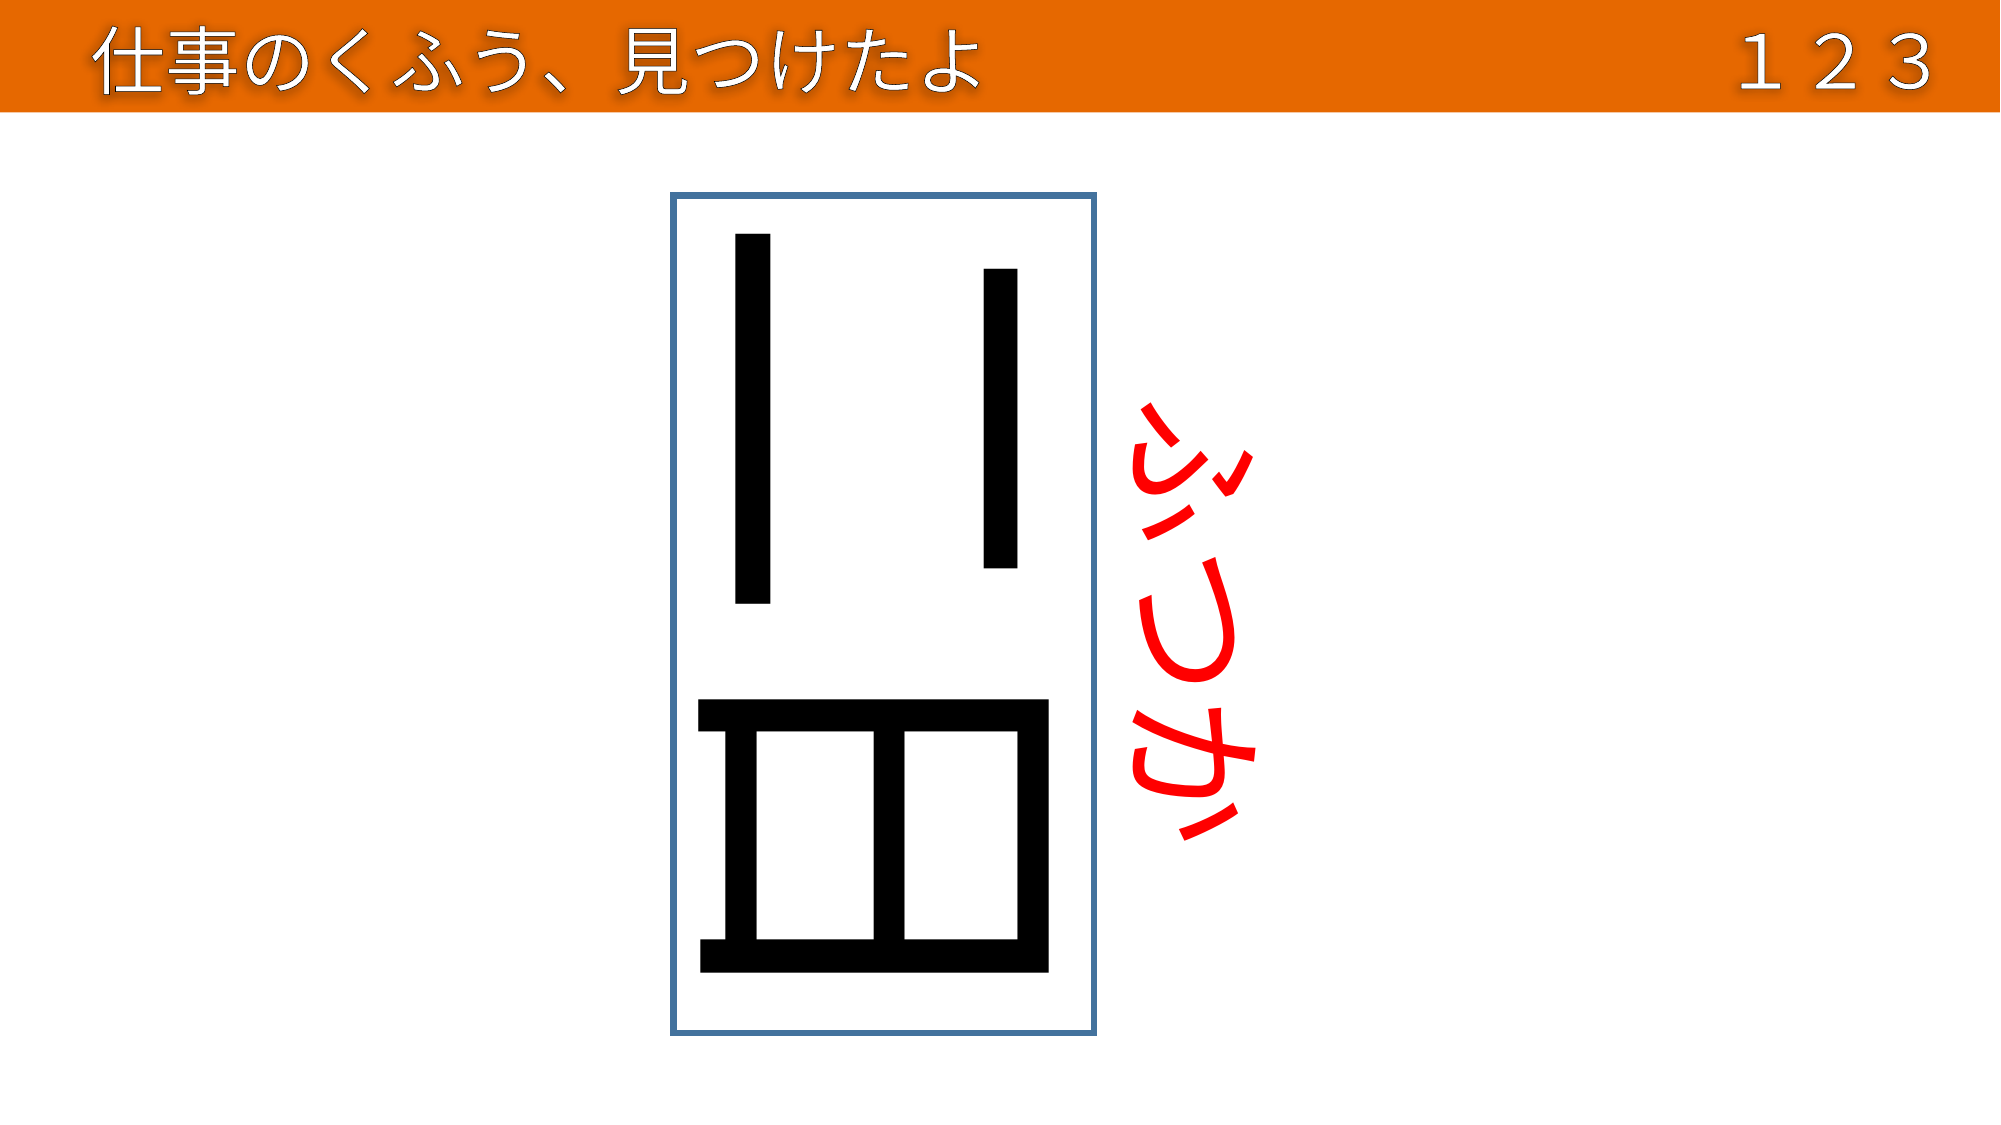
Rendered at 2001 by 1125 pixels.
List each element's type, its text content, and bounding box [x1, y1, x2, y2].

text_box [0, 0, 2000, 113]
text_box [672, 194, 1095, 1034]
text_box ふつか [1095, 381, 1296, 851]
text_box １２３ [1707, 6, 1963, 112]
text_box 二日 [616, 195, 1152, 1125]
text_box 仕事のくふう、見つけたよ [75, 6, 1402, 112]
